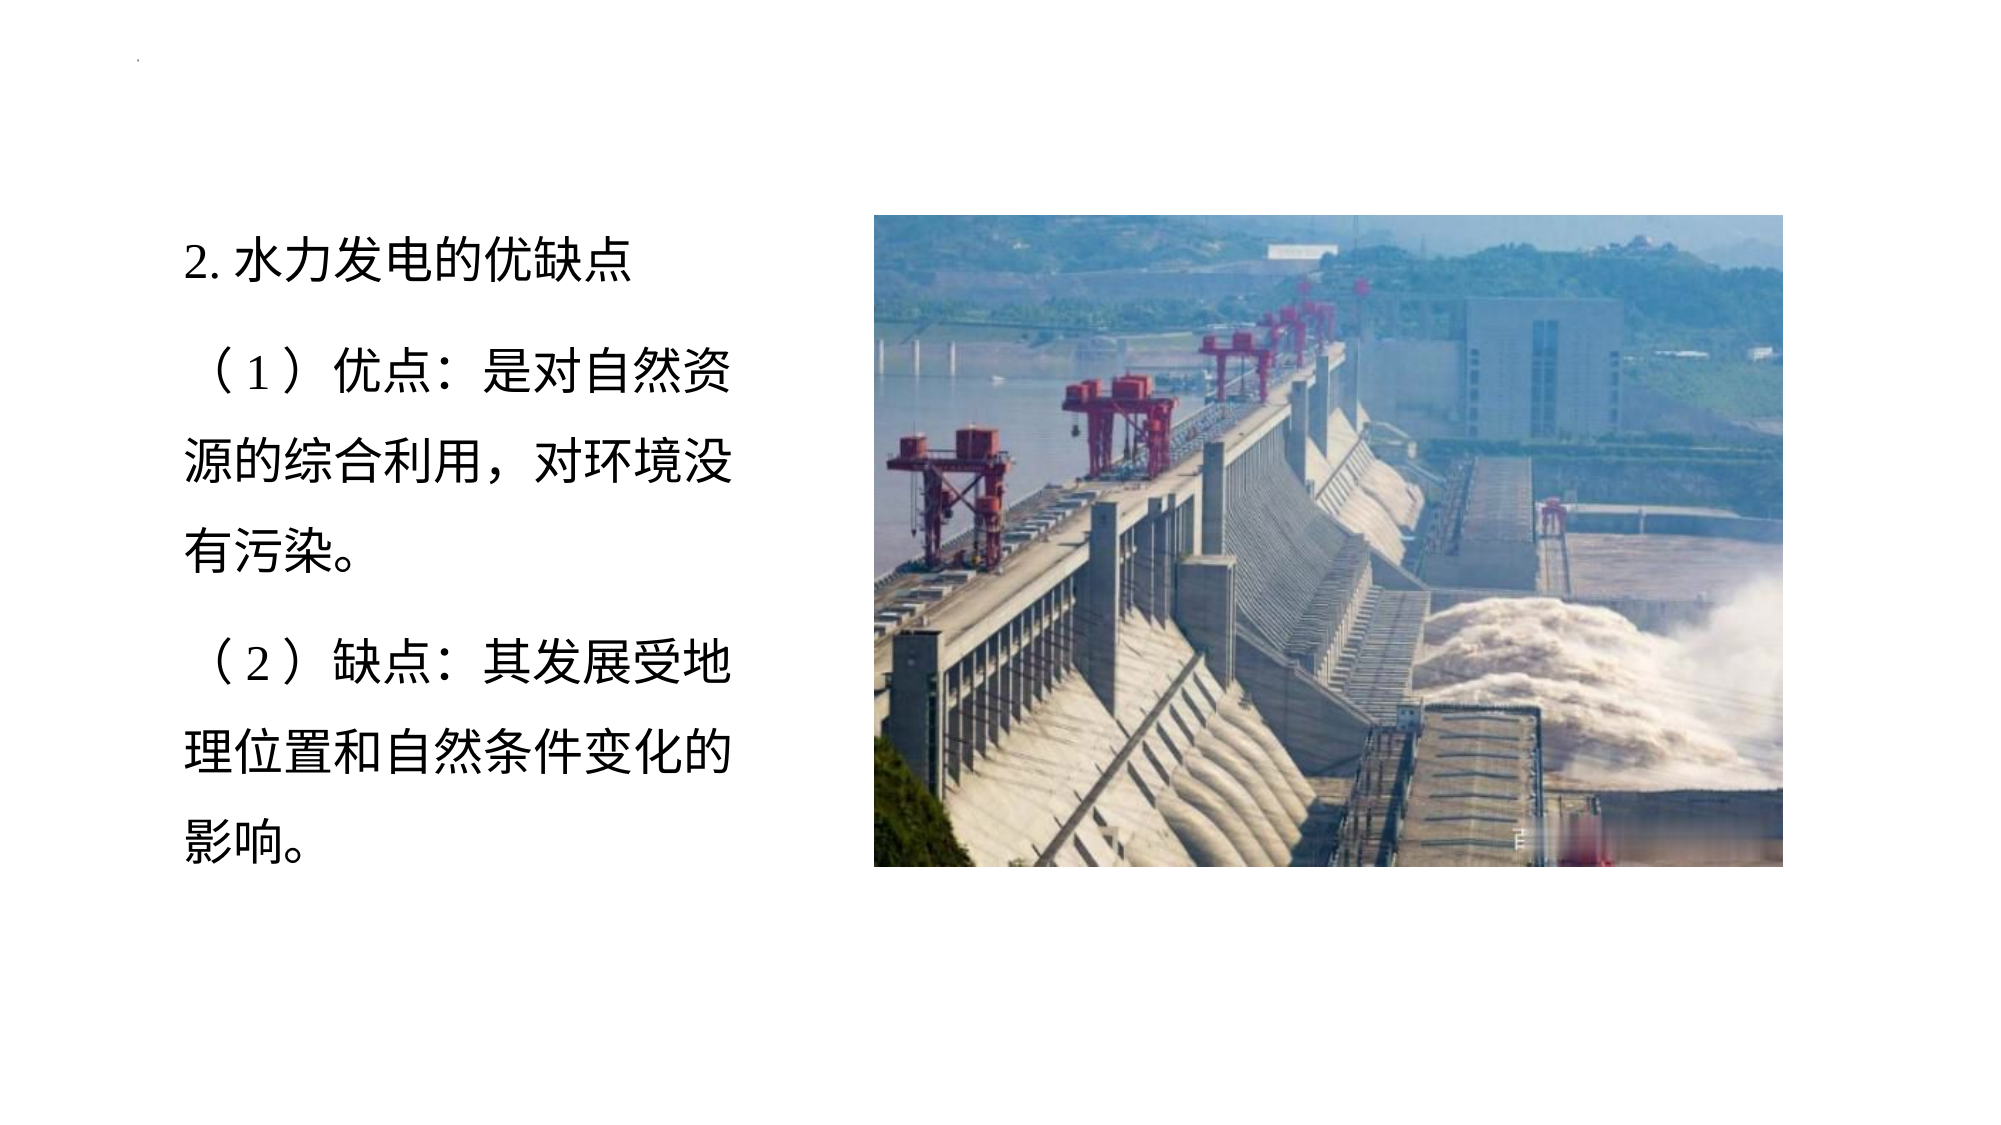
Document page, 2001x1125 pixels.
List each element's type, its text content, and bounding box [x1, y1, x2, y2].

picture [874, 215, 1783, 867]
text_box 2.水力发电的优缺点 （1）优点：是对自然资源的综合利用，对环境没有污染。 （2）缺点：其发展受地理位置和自然条件变化的影响。 [168, 191, 771, 934]
